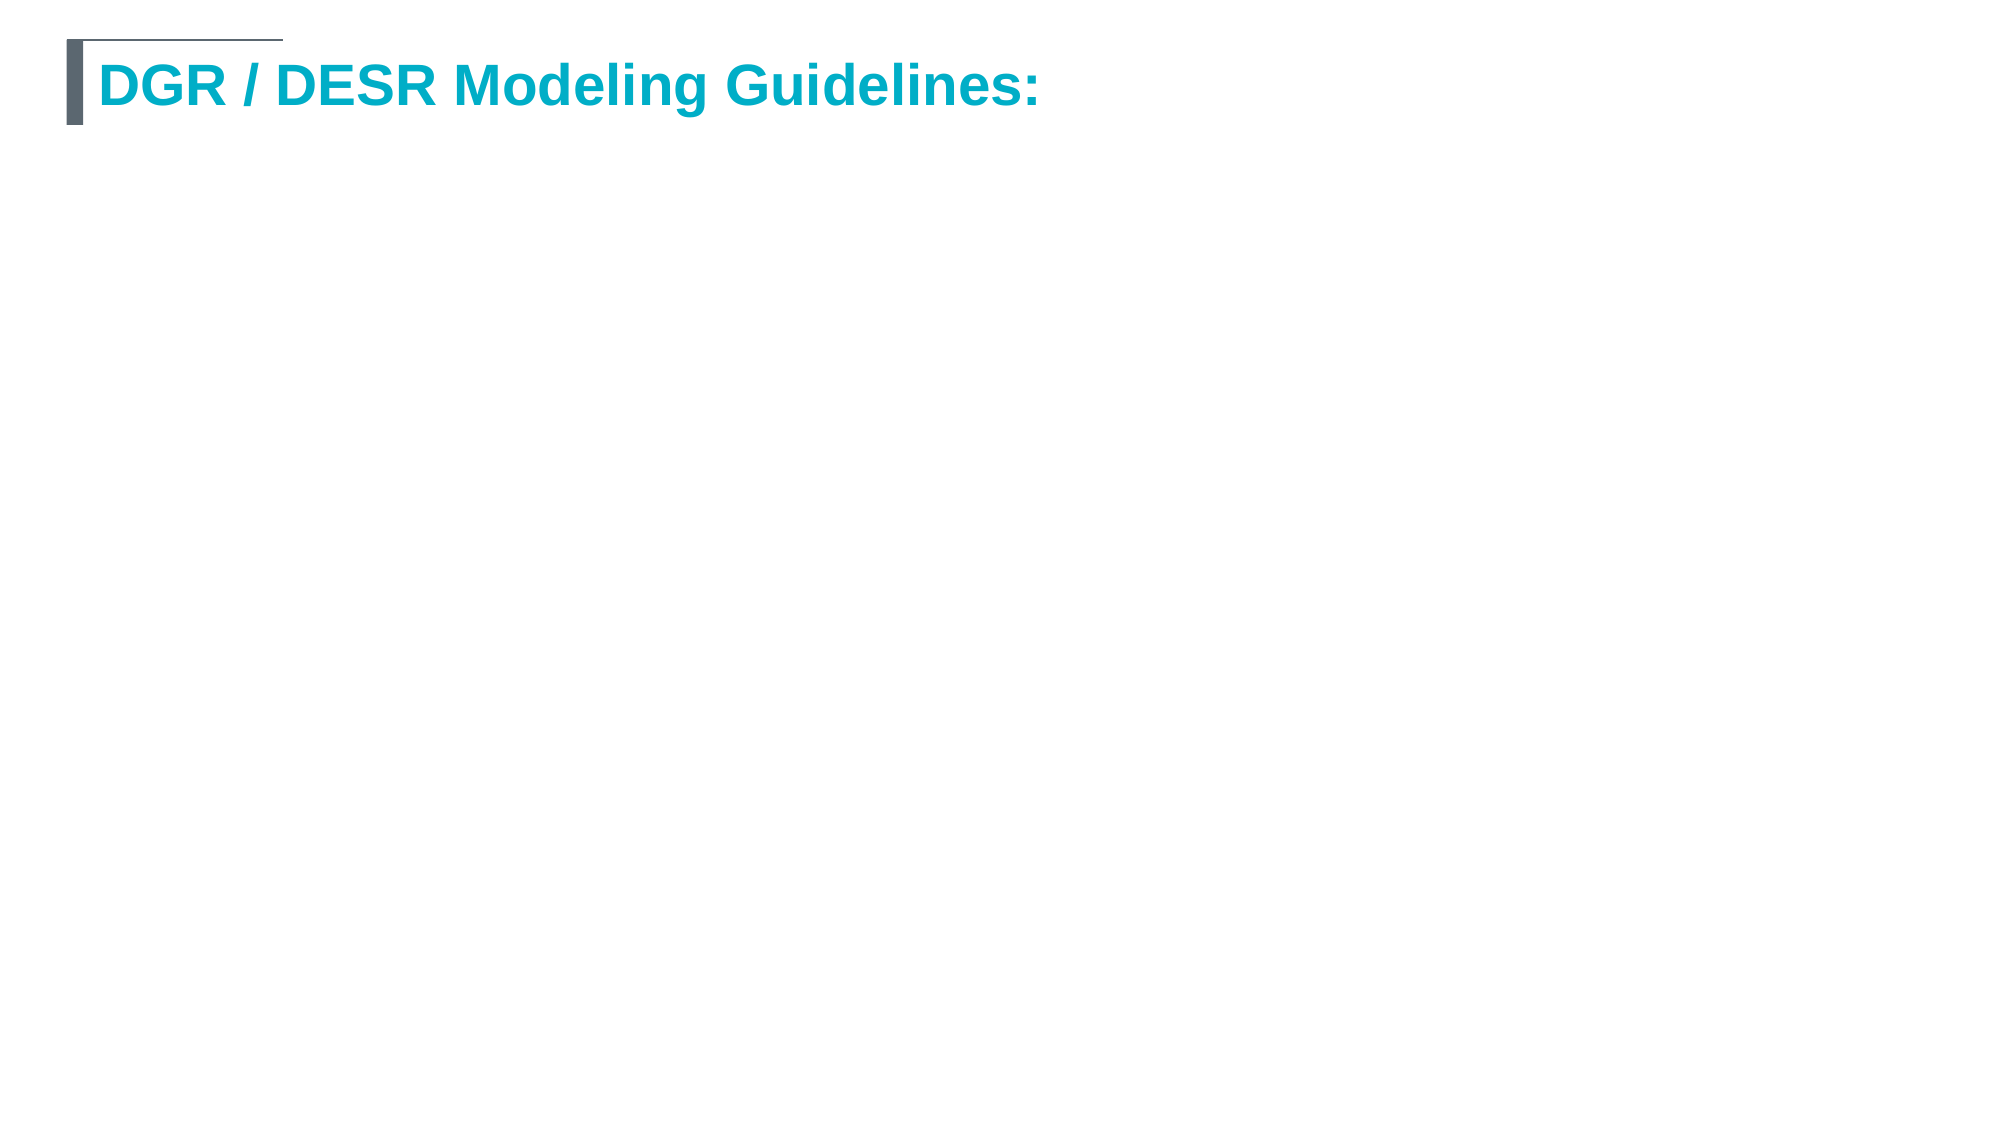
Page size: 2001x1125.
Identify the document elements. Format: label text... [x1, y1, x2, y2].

title DGR / DESR Modeling Guidelines: [83, 39, 1934, 134]
